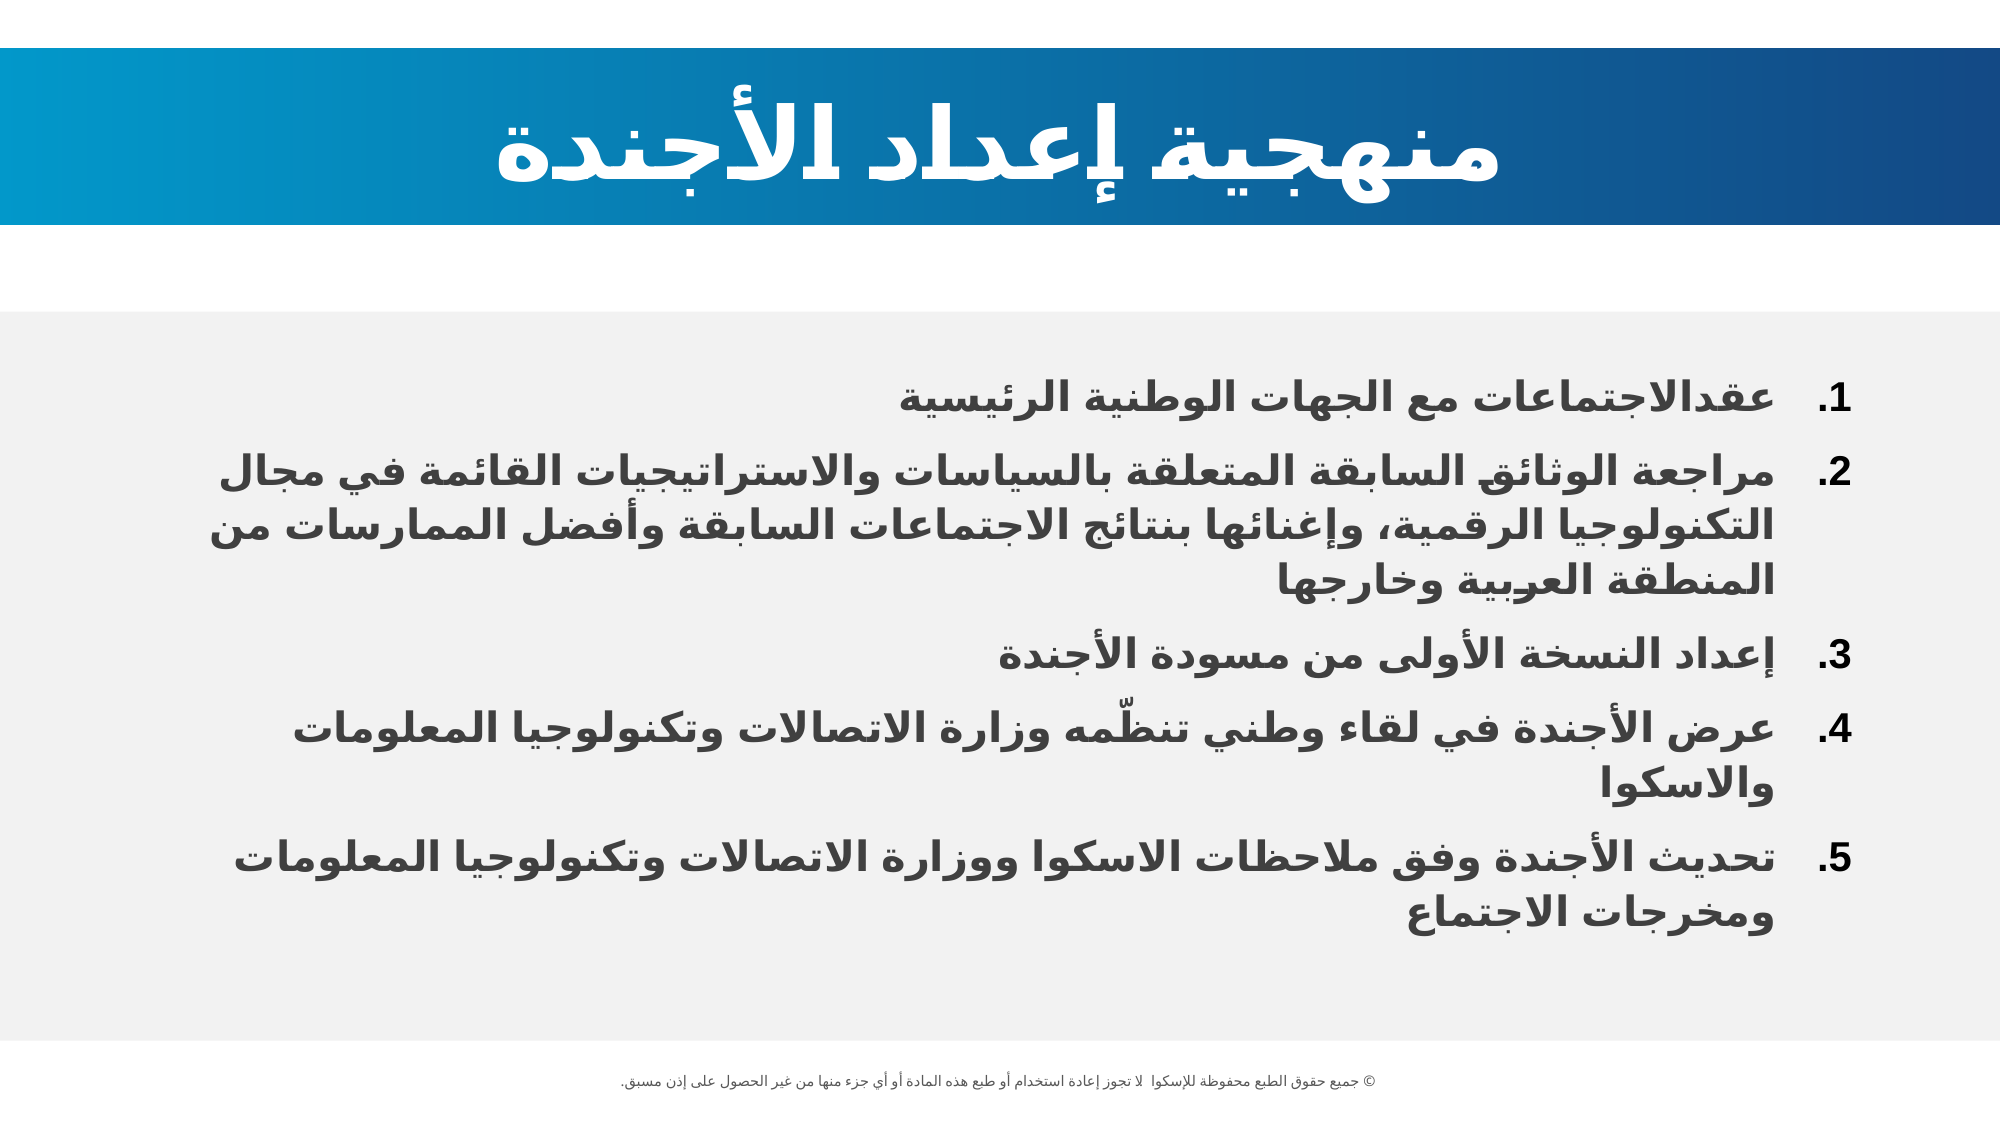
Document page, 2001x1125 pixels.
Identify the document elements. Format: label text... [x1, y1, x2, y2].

list عقدالاجتماعات مع الجهات الوطنية الرئيسية مراجعة الوثائق السابقة المتعلقة بالسياسات والاستراتيجيات القائمة في مجال التكنولوجيا الرقمية، وإغنائها بنتائج الاجتماعات السابقة وأفضل الممارسات من المنطقة العربية وخارجها إعداد النسخة الأولى من مسودة الأجندة عرض الأجندة في لقاء وطني تنظّمه وزارة الاتصالات وتكنولوجيا المعلومات والاسكوا تحديث الأجندة وفق ملاحظات الاسكوا ووزارة الاتصالات وتكنولوجيا المعلومات ومخرجات الاجتماع [175, 357, 1867, 930]
subtitle منهجية إعداد الأجندة [93, 71, 1907, 196]
